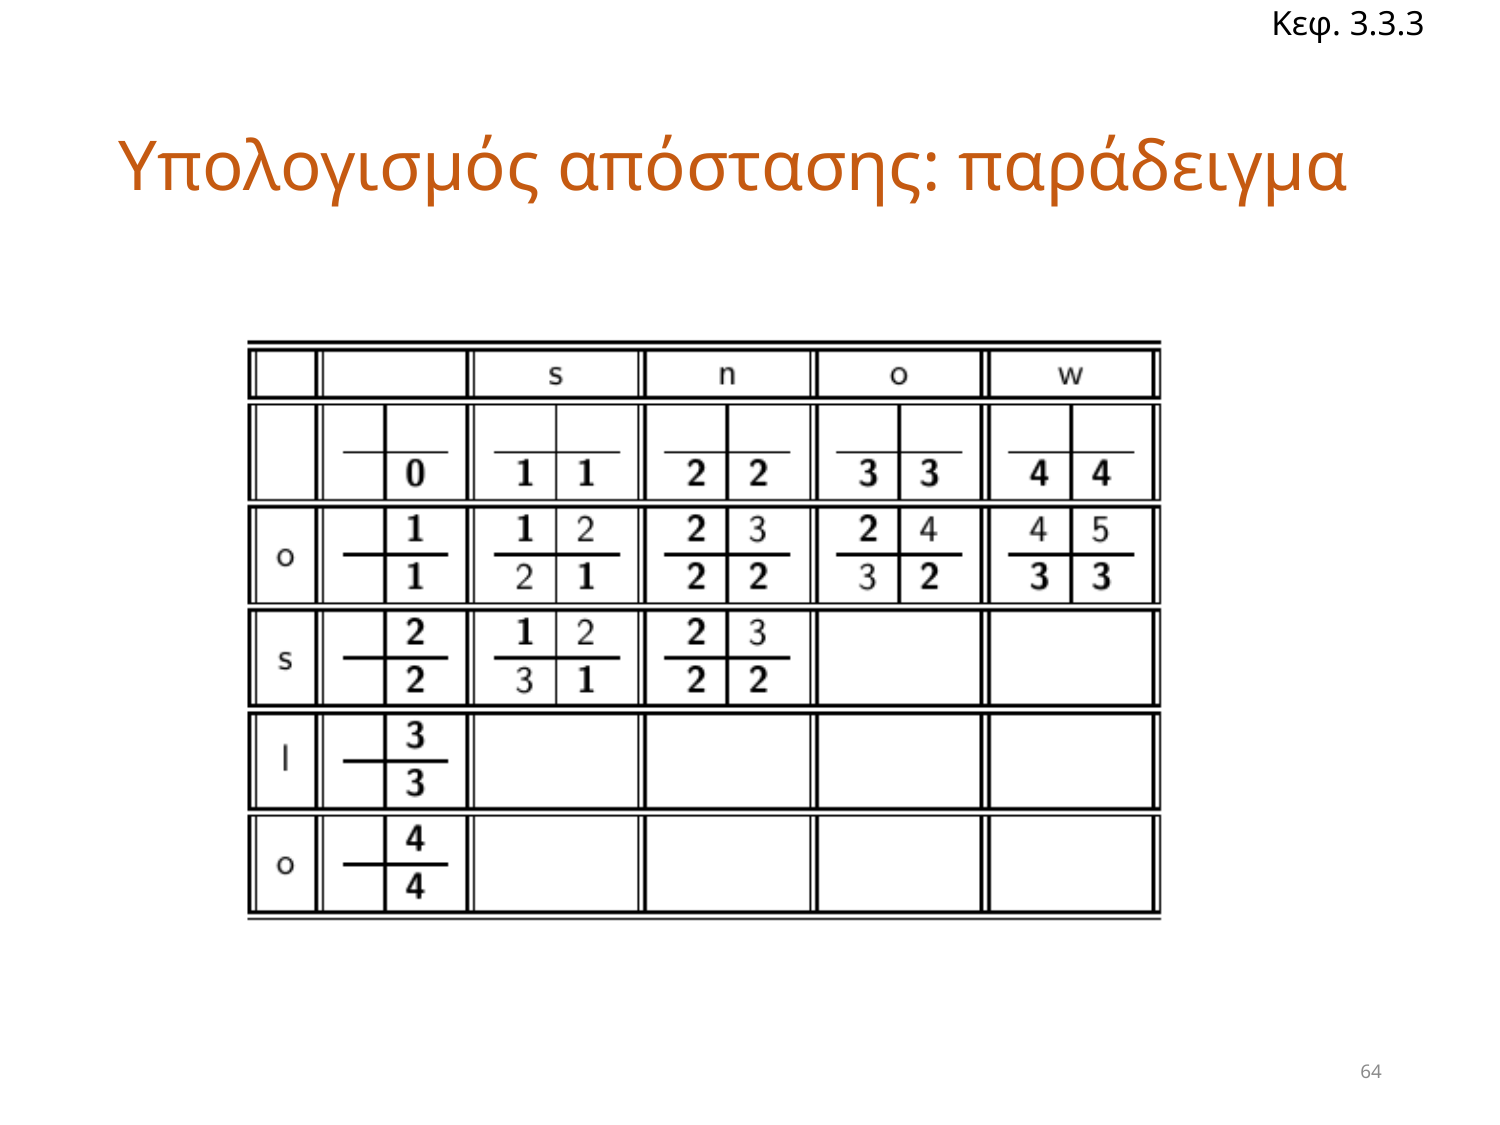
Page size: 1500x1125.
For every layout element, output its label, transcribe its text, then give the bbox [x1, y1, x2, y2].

picture [224, 337, 1173, 928]
title Υπολογισμός απόστασης: παράδειγμα [103, 59, 1397, 278]
text_box Κεφ. 3.3.3 [1256, 0, 1440, 50]
slide_number 64 [1059, 1042, 1397, 1103]
